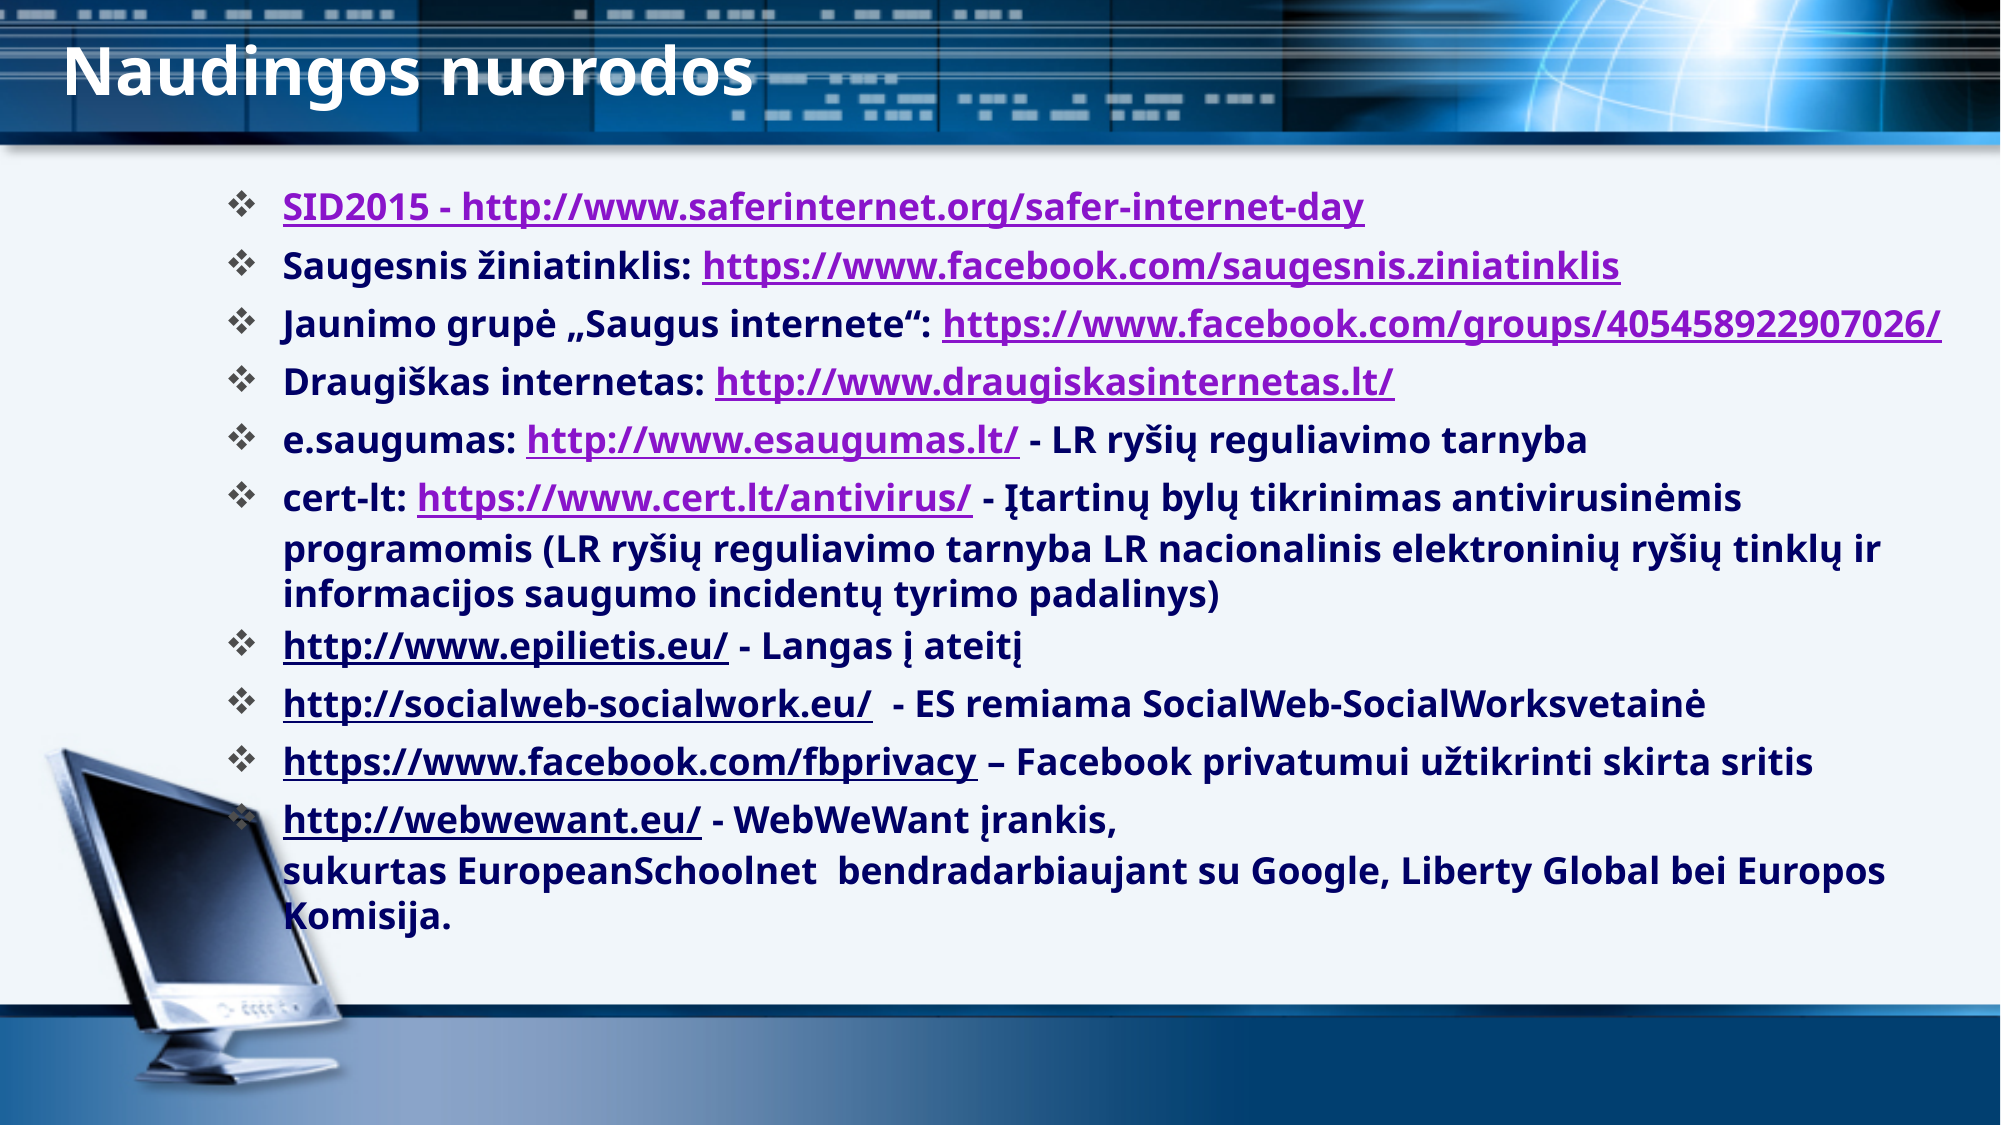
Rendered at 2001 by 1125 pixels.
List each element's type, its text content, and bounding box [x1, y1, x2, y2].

picture [0, 0, 2001, 1125]
list SID2015 - http://www.saferinternet.org/safer-internet-day Saugesnis žiniatinklis: https://www.facebook.com/saugesnis.ziniatinklis Jaunimo grupė „Saugus internete“: https://www.facebook.com/groups/405458922907026/ Draugiškas internetas: http://www.draugiskasinternetas.lt/ e.saugumas: http://www.esaugumas.lt/ - LR ryšių reguliavimo tarnyba cert-lt: https://www.cert.lt/antivirus/ - Įtartinų bylų tikrinimas antivirusinėmis programomis (LR ryšių reguliavimo tarnyba LR nacionalinis elektroninių ryšių tinklų ir informacijos saugumo incidentų tyrimo padalinys) http://www.epilietis.eu/ - Langas į ateitį http://socialweb-socialwork.eu/ - ES remiama SocialWeb-SocialWorksvetainė https://www.facebook.com/fbprivacy – Facebook privatumui užtikrinti skirta sritis http://webwewant.eu/ - WebWeWant įrankis, sukurtas EuropeanSchoolnet bendradarbiaujant su Google, Liberty Global bei Europos Komisija. [210, 176, 1974, 989]
title Naudingos nuorodos [46, 18, 1763, 119]
